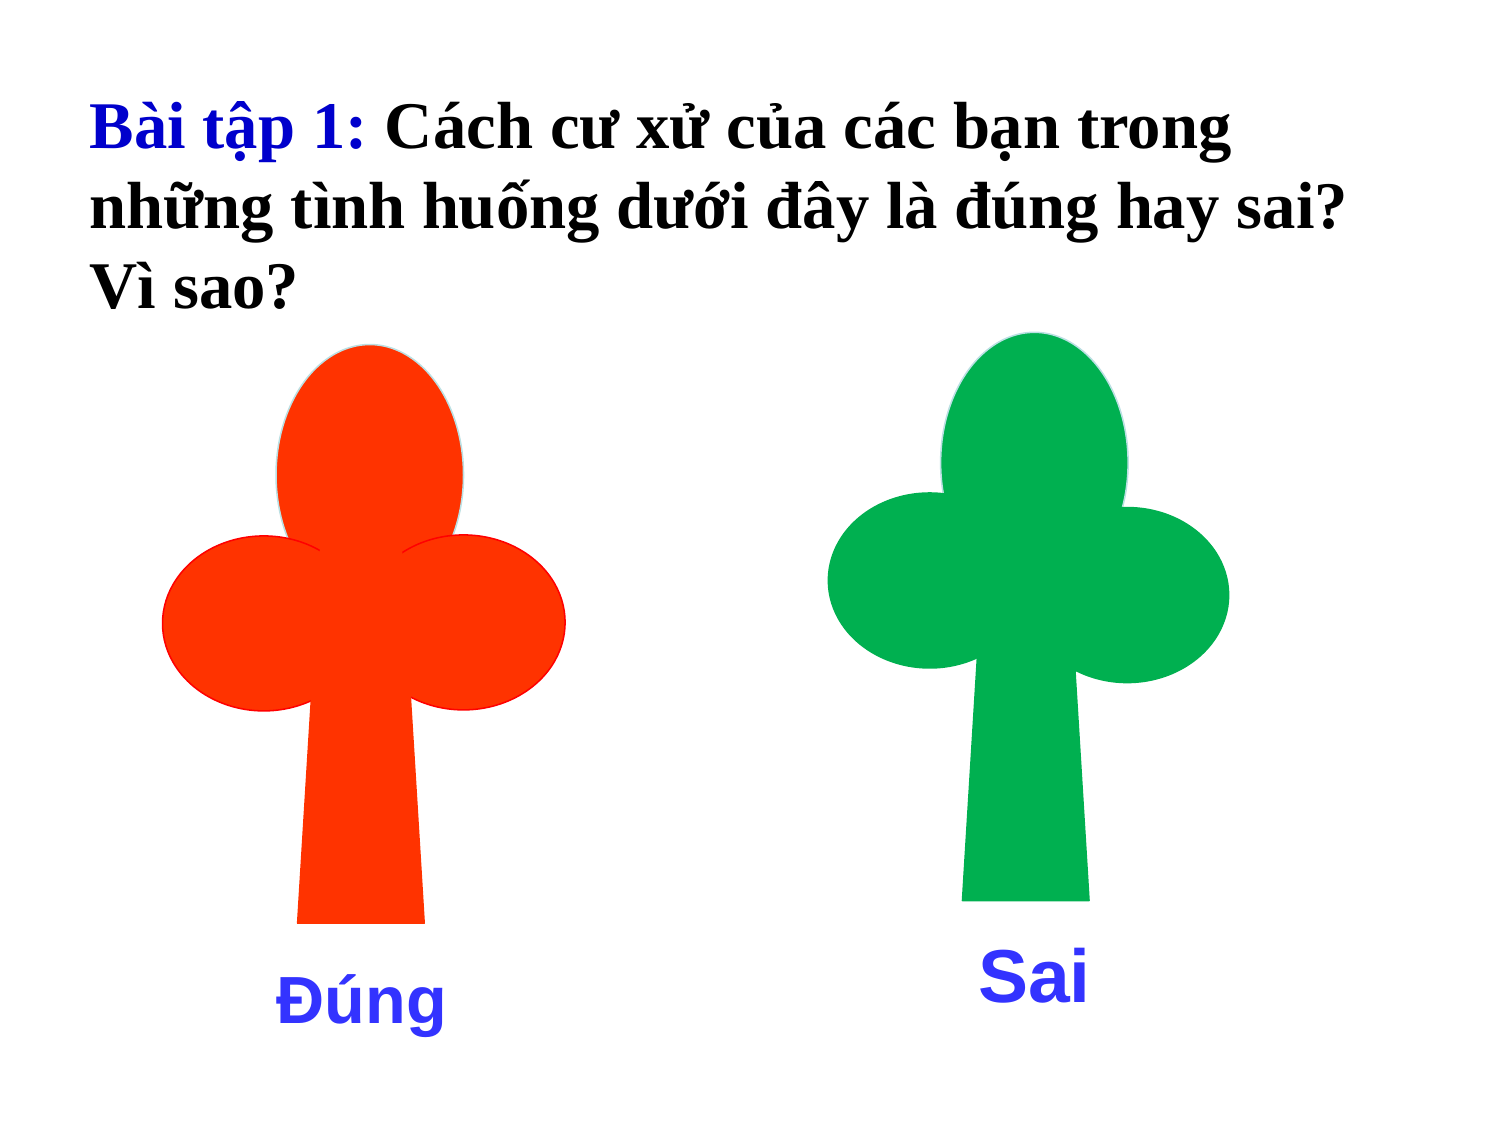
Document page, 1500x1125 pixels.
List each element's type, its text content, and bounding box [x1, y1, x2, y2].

text_box [940, 332, 1129, 524]
text_box [162, 535, 320, 711]
text_box [828, 492, 986, 668]
text_box [276, 344, 464, 552]
text_box Đúng [261, 949, 463, 1045]
text_box [962, 488, 1090, 901]
text_box [1025, 507, 1229, 683]
text_box [402, 534, 566, 710]
text_box Sai [963, 920, 1106, 1025]
text_box [297, 510, 425, 924]
text_box Bài tập 1: Cách cư xử của các bạn trong những tình huống dưới đây là đúng hay sai? Vì sao? [75, 74, 1375, 330]
